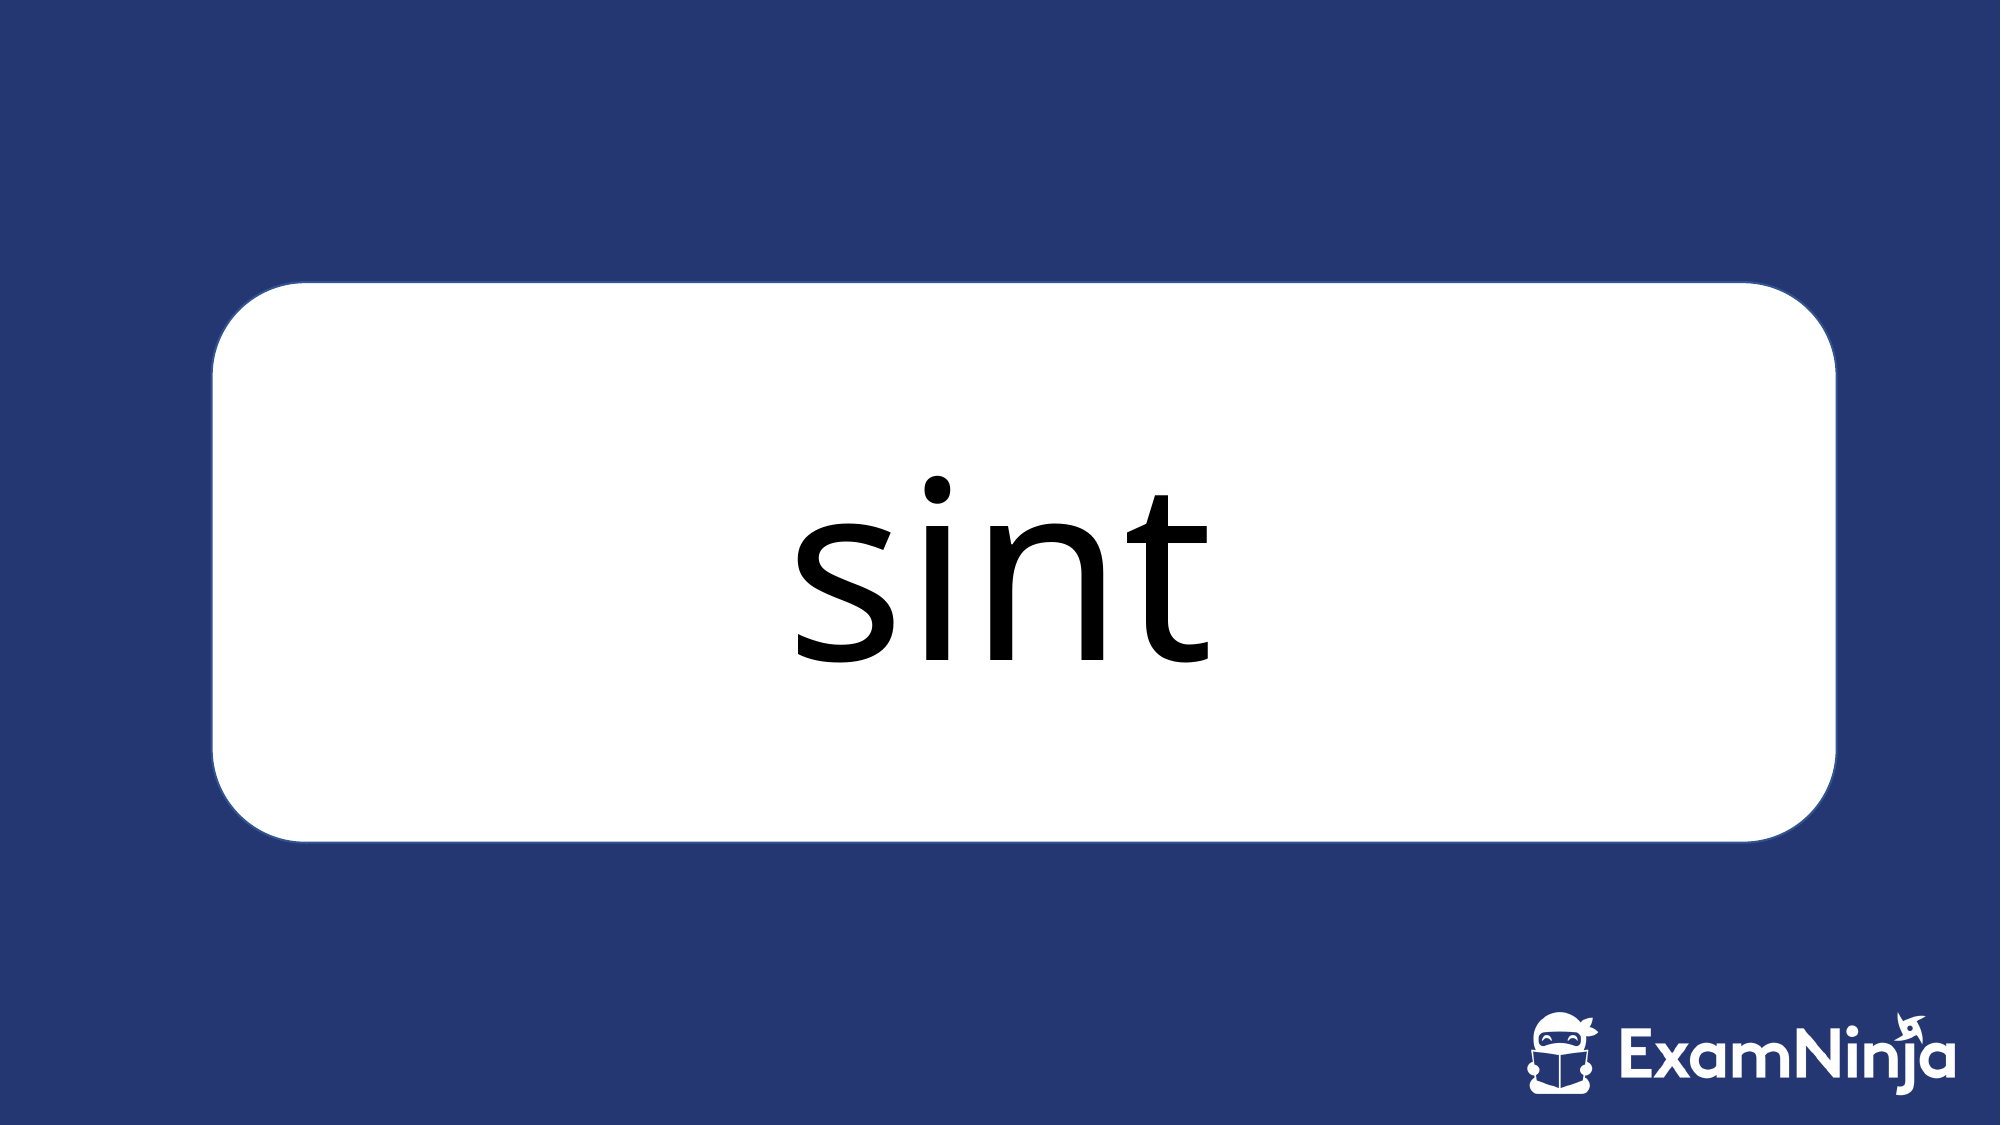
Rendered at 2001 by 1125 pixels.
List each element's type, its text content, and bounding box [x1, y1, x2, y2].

text_box [210, 719, 1838, 844]
picture [1501, 1003, 1979, 1102]
text_box [210, 281, 1838, 403]
text_box sint [143, 403, 1857, 719]
